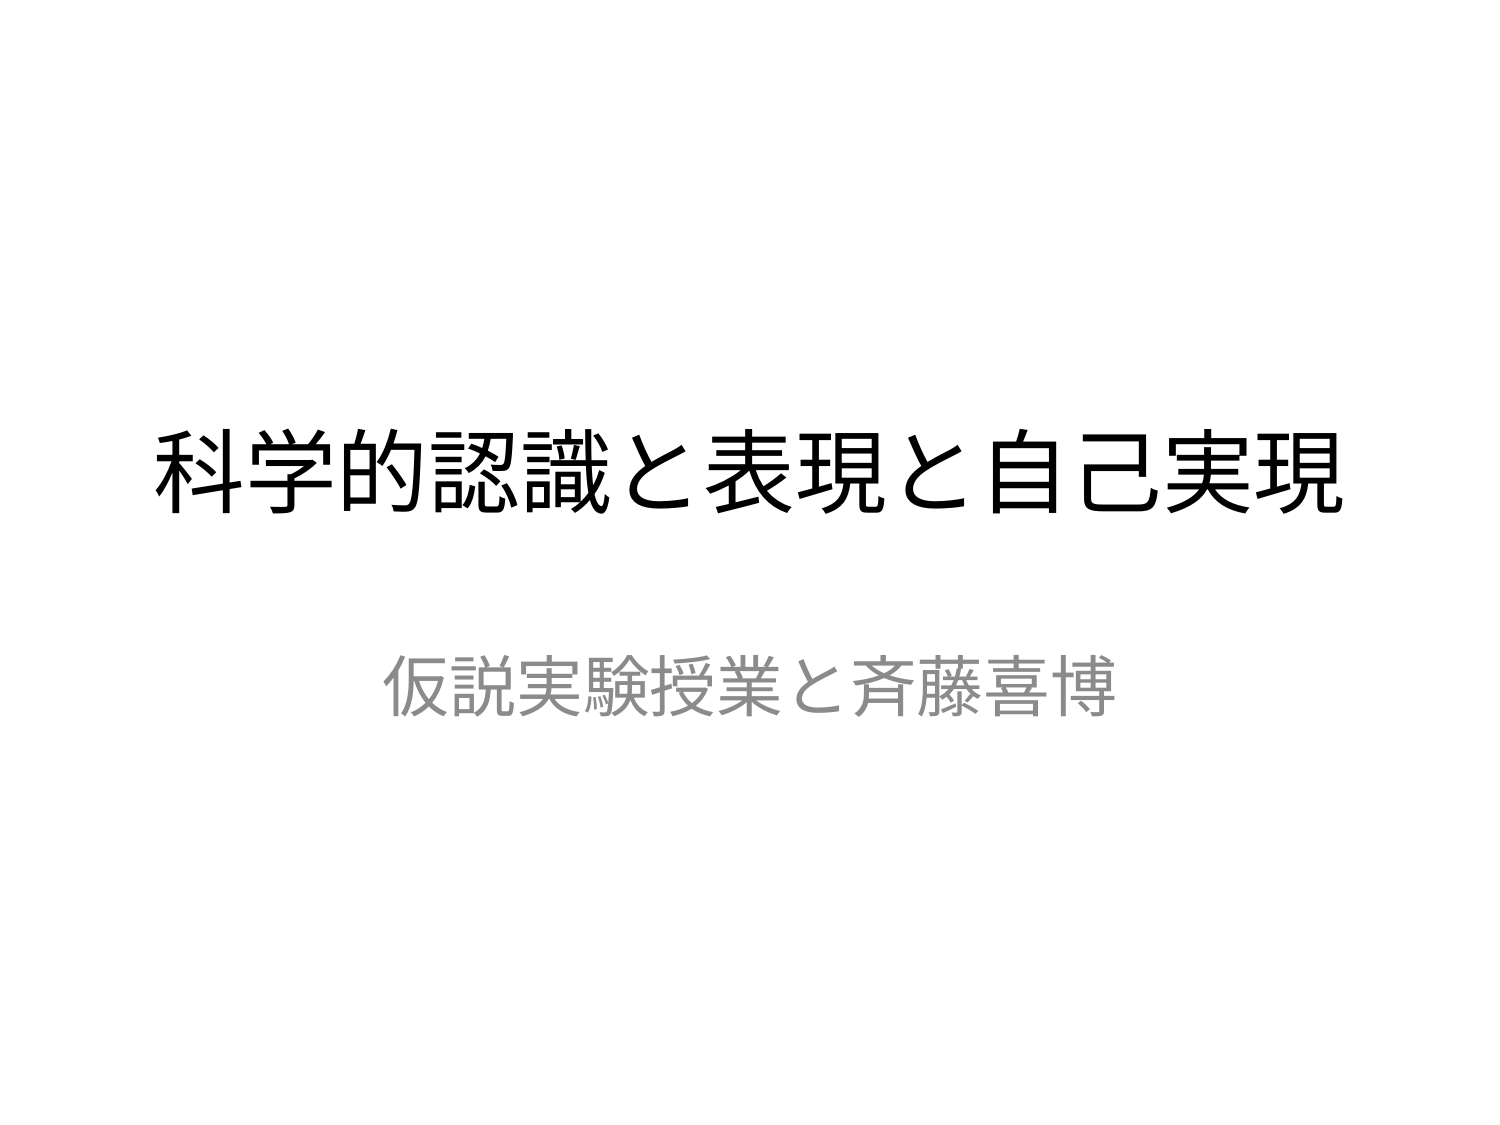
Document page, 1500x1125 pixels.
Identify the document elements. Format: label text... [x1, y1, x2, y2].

subtitle 仮説実験授業と斉藤喜博 [225, 637, 1275, 925]
title 科学的認識と表現と自己実現 [112, 349, 1388, 591]
